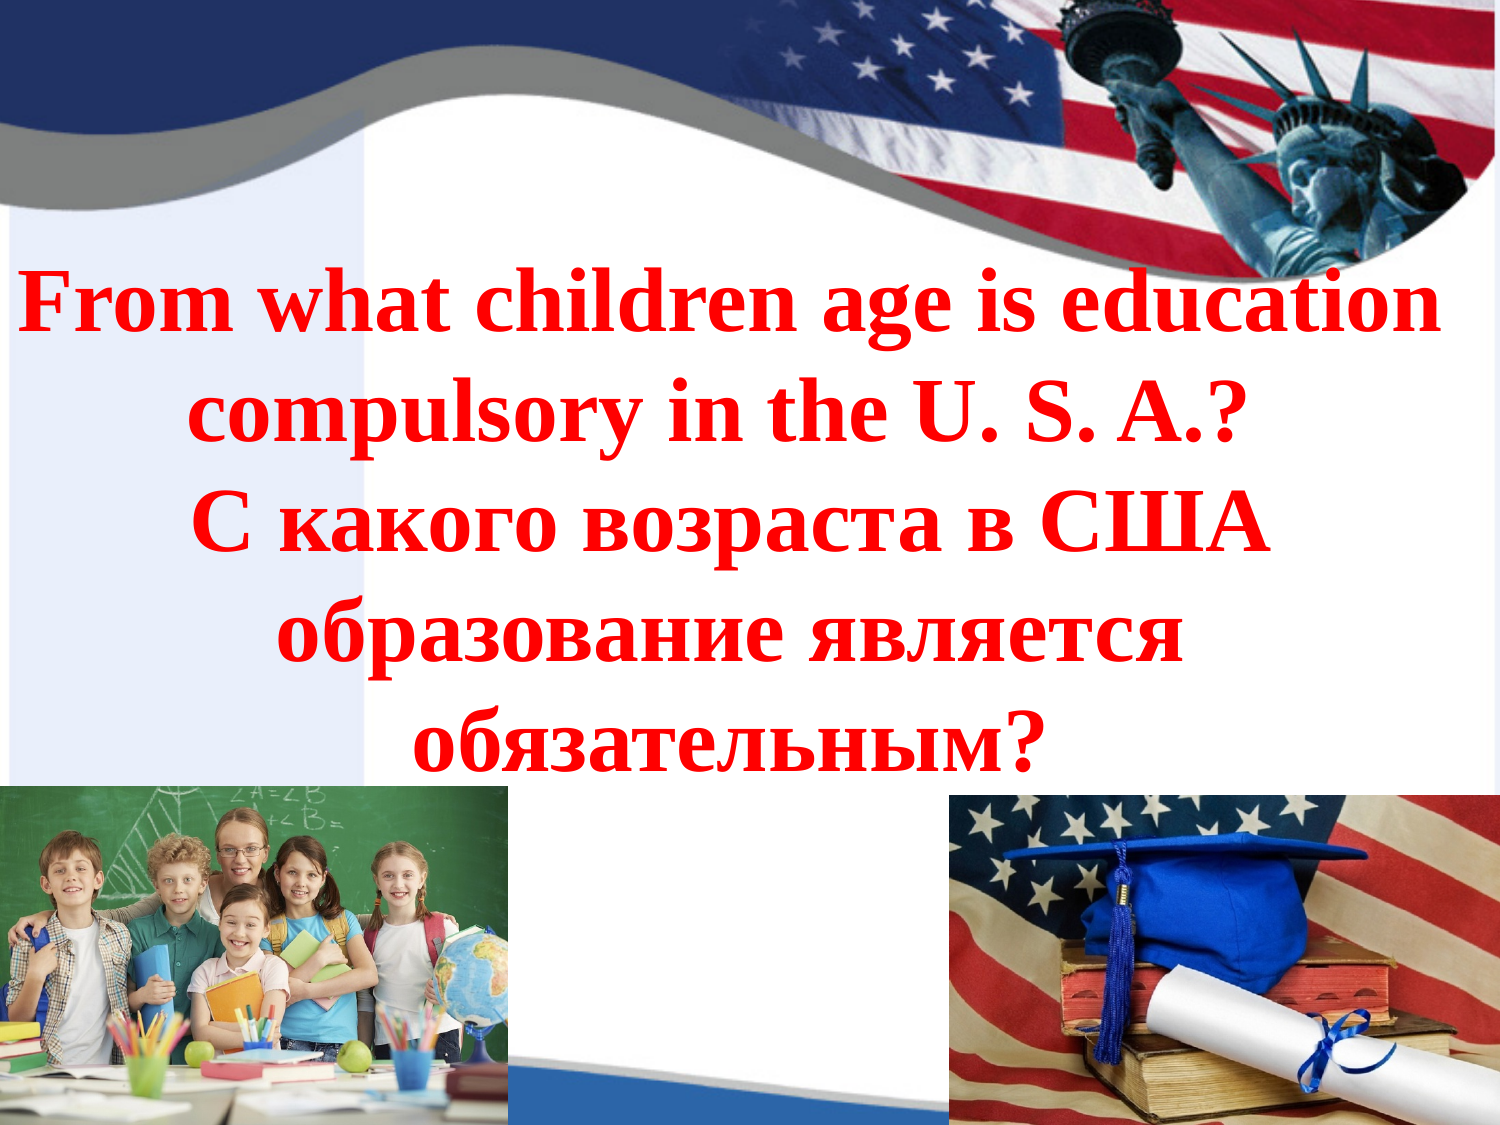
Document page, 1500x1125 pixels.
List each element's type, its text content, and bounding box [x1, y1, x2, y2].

title From what children age is education compulsory in the U. S. A.? С какого возраста в США образование является обязательным? [0, 420, 1463, 609]
picture [0, 0, 1500, 1125]
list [949, 795, 1500, 1125]
